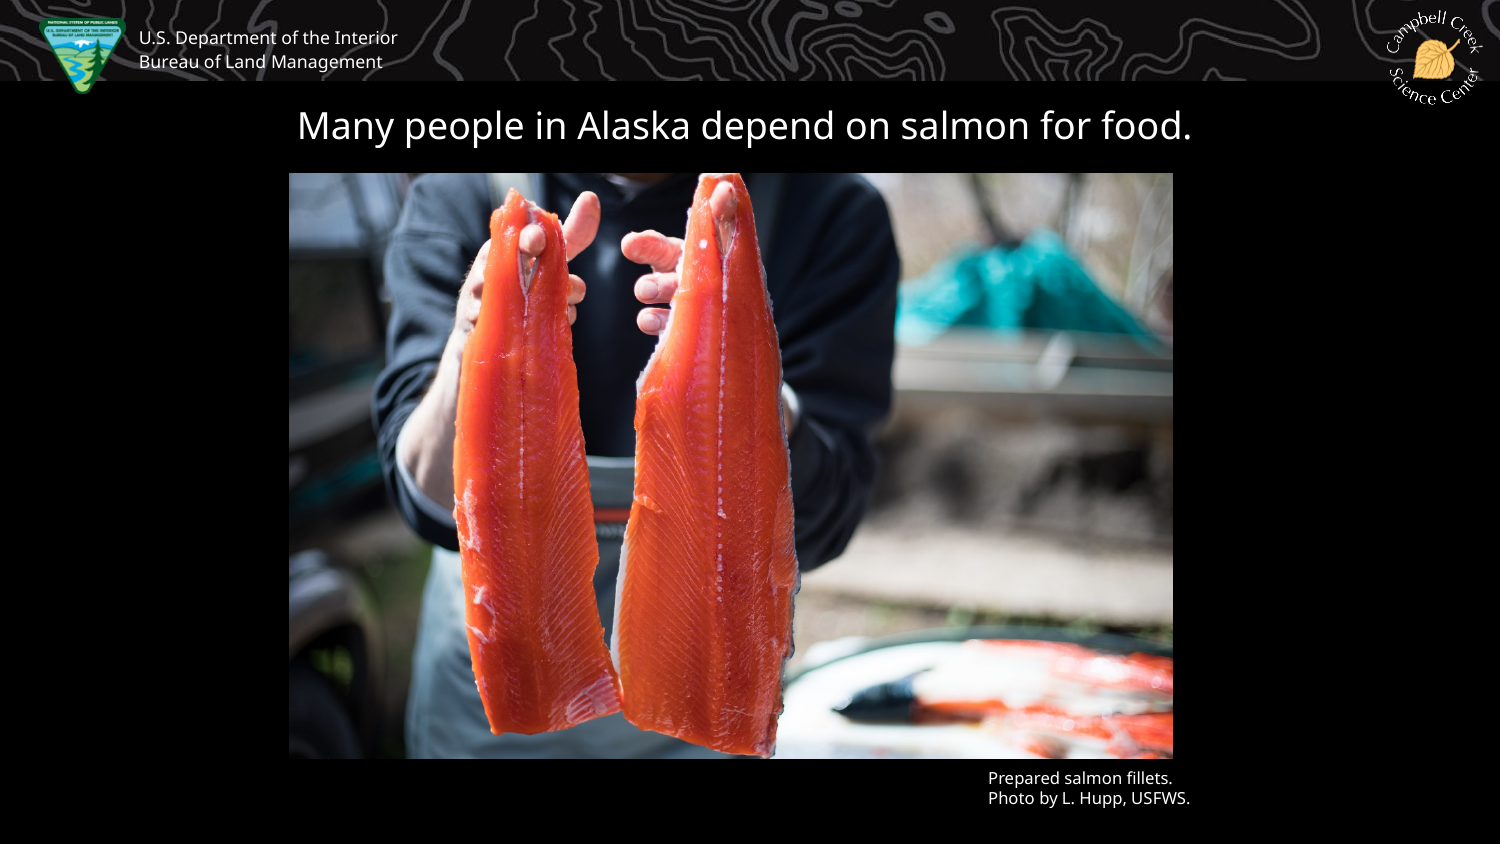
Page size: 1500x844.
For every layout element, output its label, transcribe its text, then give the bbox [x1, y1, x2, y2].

text_box Prepared salmon fillets. Photo by L. Hupp, USFWS. [973, 752, 1254, 823]
picture [289, 173, 1173, 760]
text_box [0, 0, 1500, 105]
title Many people in Alaska depend on salmon for food. [51, 113, 1449, 167]
